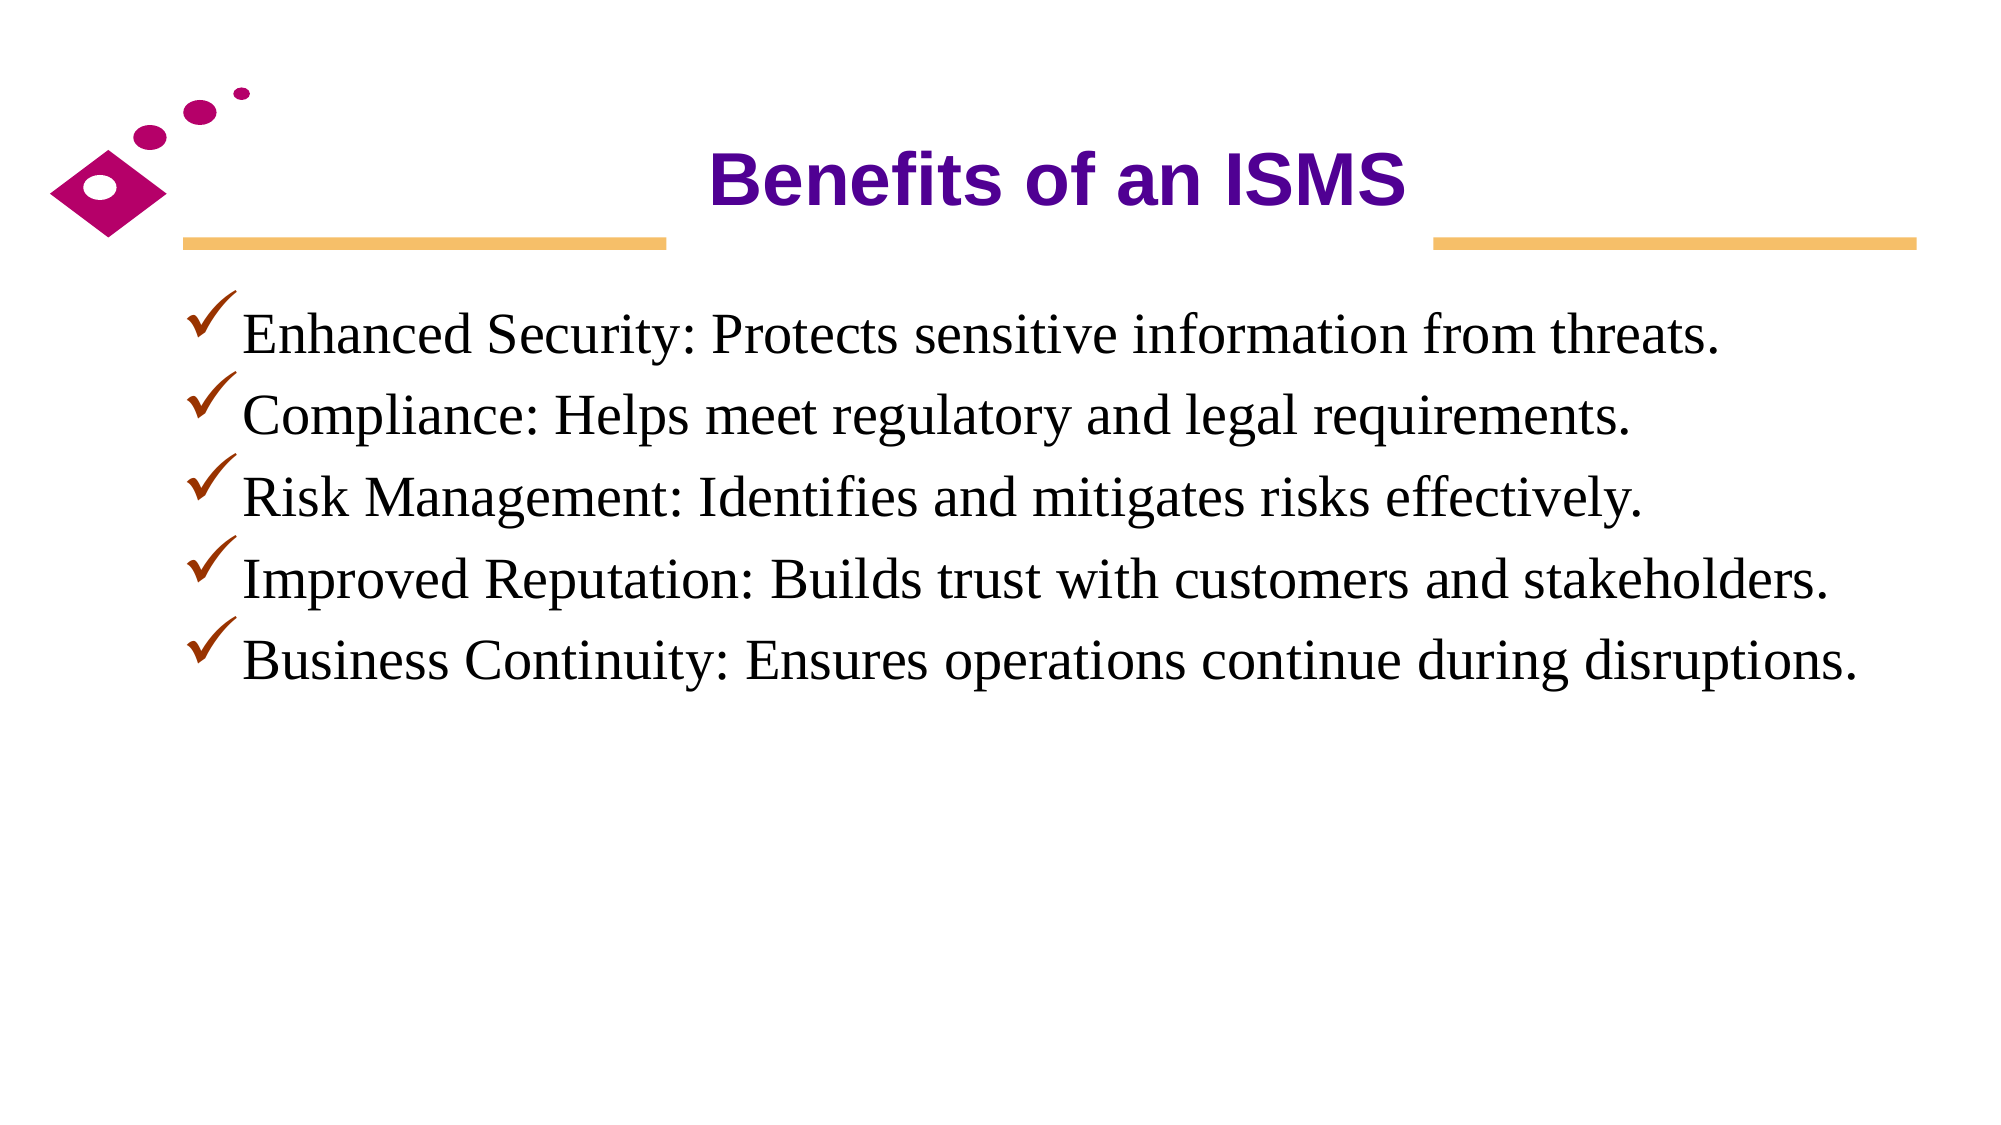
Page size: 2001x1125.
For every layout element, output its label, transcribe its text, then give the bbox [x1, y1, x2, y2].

title Benefits of an ISMS [166, 94, 1951, 258]
list Enhanced Security: Protects sensitive information from threats. Compliance: Helps meet regulatory and legal requirements. Risk Management: Identifies and mitigates risks effectively. Improved Reputation: Builds trust with customers and stakeholders. Business Continuity: Ensures operations continue during disruptions. [166, 287, 1951, 1021]
